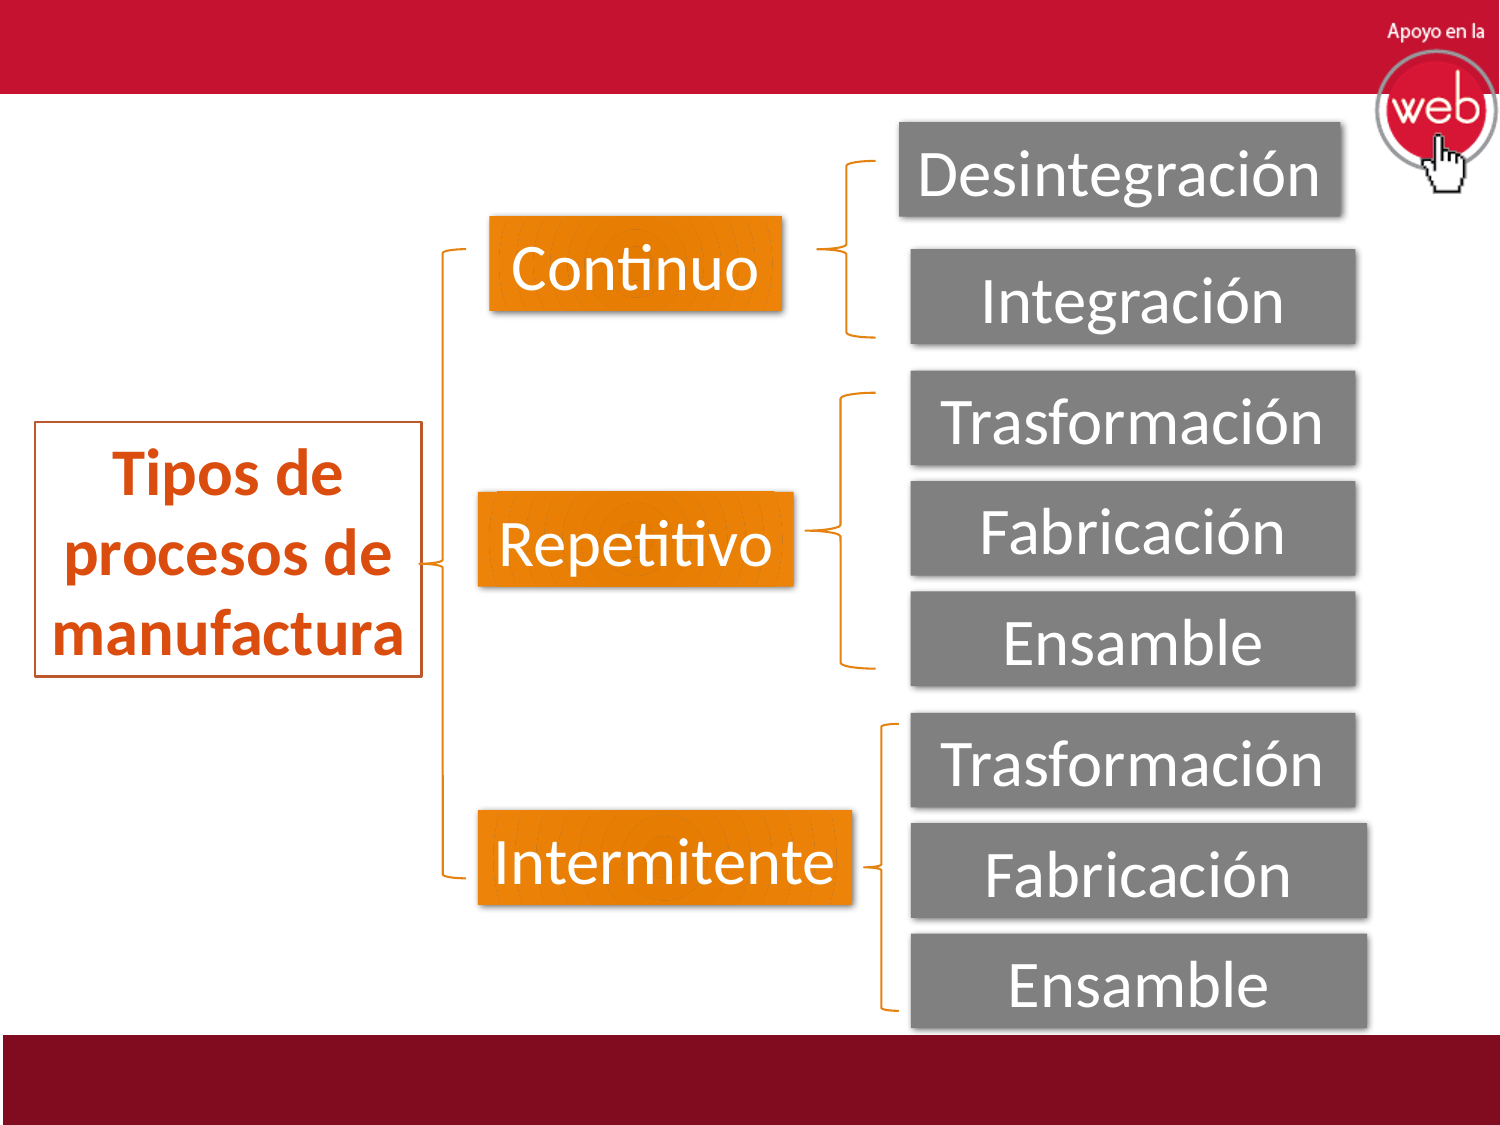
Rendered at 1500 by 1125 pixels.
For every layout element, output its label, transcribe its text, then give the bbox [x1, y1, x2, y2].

picture [0, 0, 1500, 1125]
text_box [418, 160, 1377, 1036]
text_box Tipos de procesos de manufactura [34, 421, 415, 678]
text_box Desintegración [899, 122, 1341, 157]
